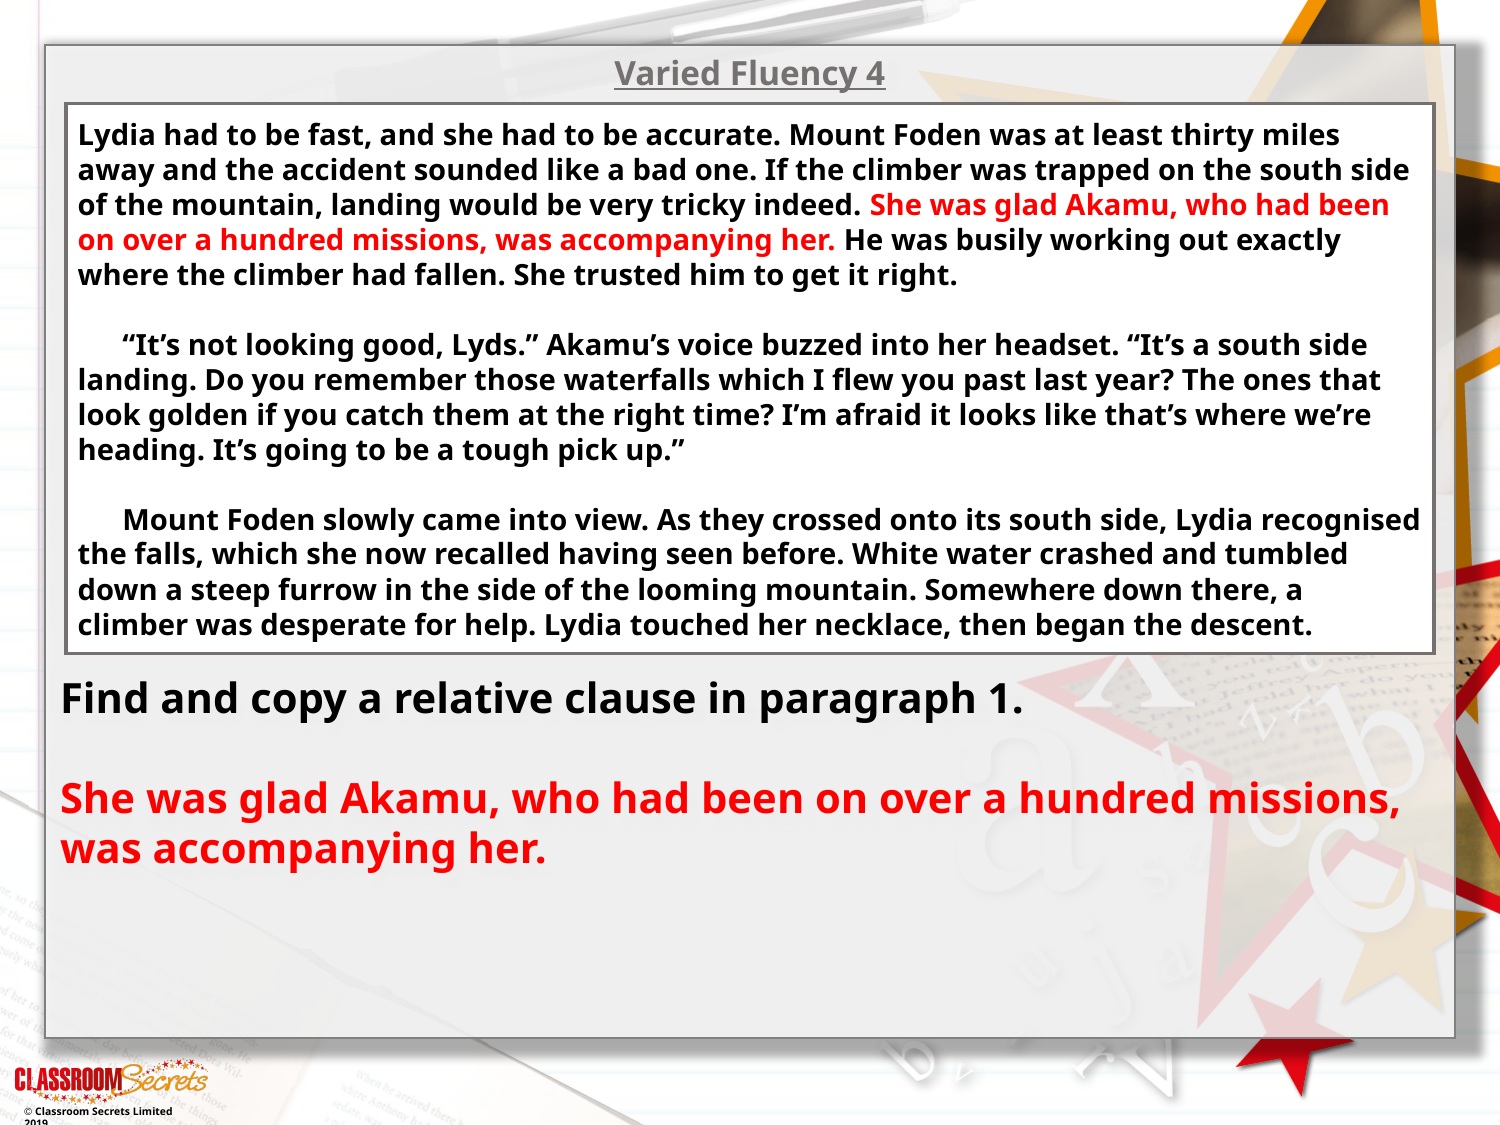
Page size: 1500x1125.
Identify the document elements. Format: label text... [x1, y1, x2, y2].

text_box Varied Fluency 4 Find and copy a relative clause in paragraph 1. She was glad Akamu, who had been on over a hundred missions, was accompanying her. [44, 44, 1456, 1039]
text_box Lydia had to be fast, and she had to be accurate. Mount Foden was at least thirty miles away and the accident sounded like a bad one. If the climber was trapped on the south side of the mountain, landing would be very tricky indeed. She was glad Akamu, who had been on over a hundred missions, was accompanying her. He was busily working out exactly where the climber had fallen. She trusted him to get it right. “It’s not looking good, Lyds.” Akamu’s voice buzzed into her headset. “It’s a south side landing. Do you remember those waterfalls which I flew you past last year? The ones that look golden if you catch them at the right time? I’m afraid it looks like that’s where we’re heading. It’s going to be a tough pick up.” Mount Foden slowly came into view. As they crossed onto its south side, Lydia recognised the falls, which she now recalled having seen before. White water crashed and tumbled down a steep furrow in the side of the looming mountain. Somewhere down there, a climber was desperate for help. Lydia touched her necklace, then began the descent. [65, 102, 1435, 655]
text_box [9, 1058, 213, 1125]
picture [0, 0, 1500, 1125]
